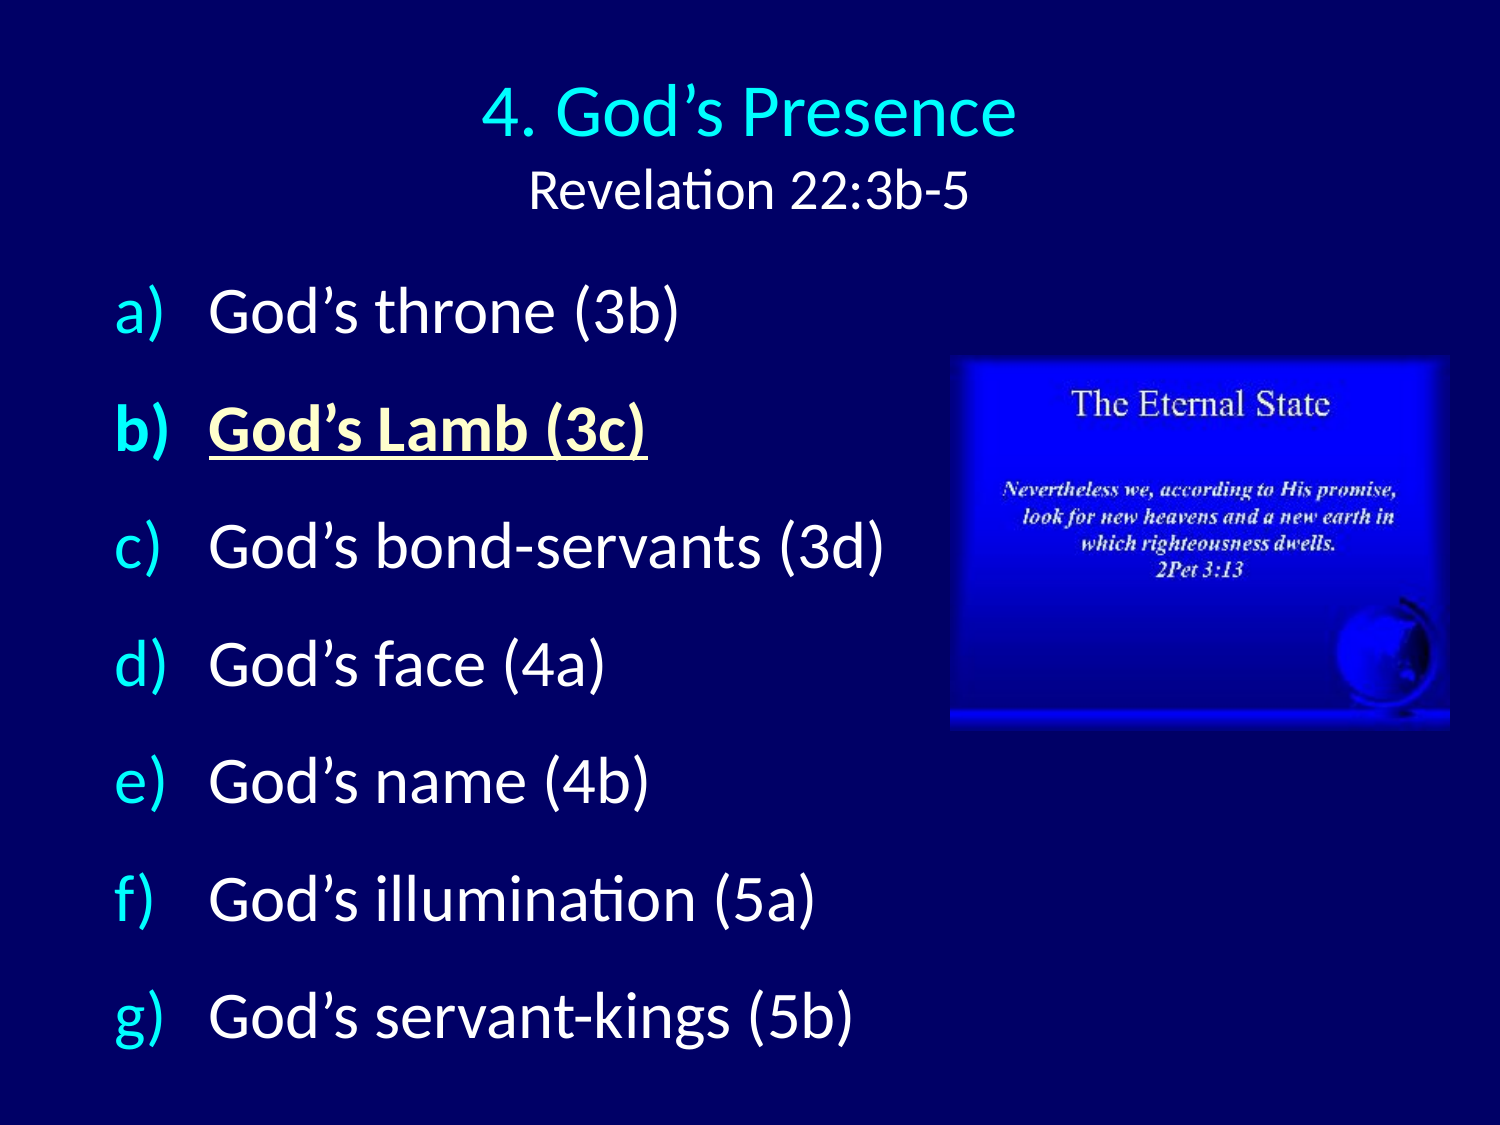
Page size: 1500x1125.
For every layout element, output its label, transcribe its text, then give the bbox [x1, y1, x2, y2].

picture [949, 355, 1451, 731]
text_box 4. God’s Presence Revelation 22:3b-5 [202, 45, 1298, 238]
list God’s throne (3b) God’s Lamb (3c) God’s bond-servants (3d) God’s face (4a) God’s name (4b) God’s illumination (5a) God’s servant-kings (5b) [99, 259, 985, 723]
